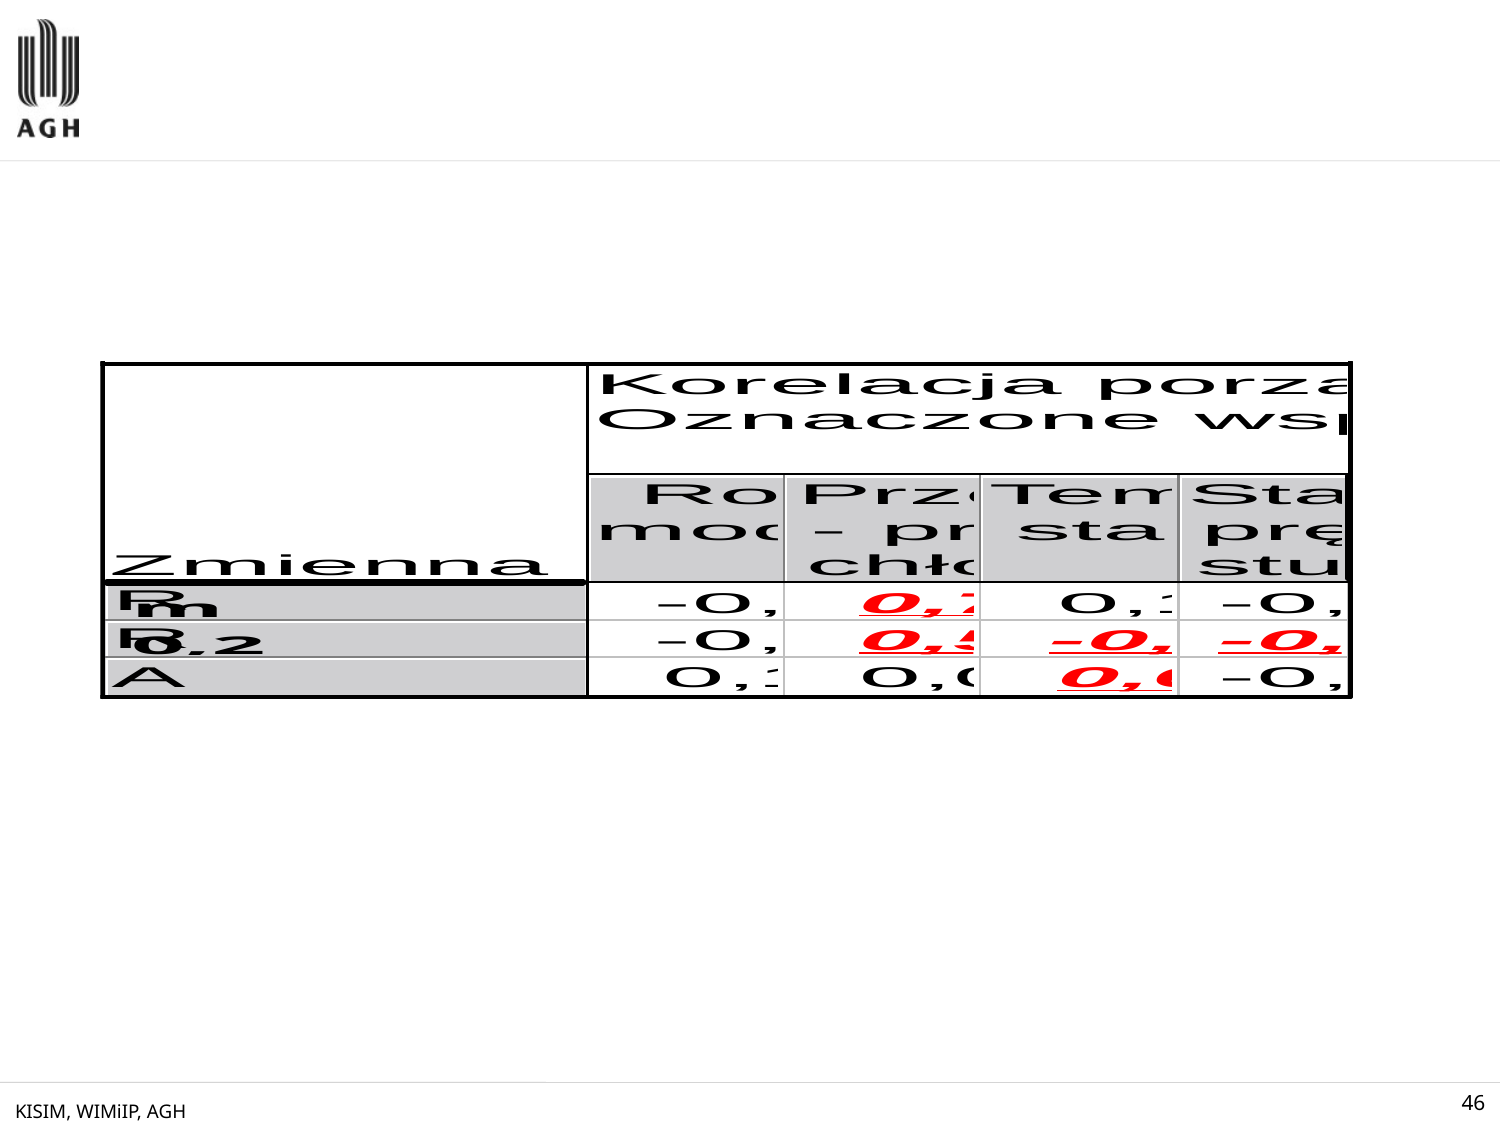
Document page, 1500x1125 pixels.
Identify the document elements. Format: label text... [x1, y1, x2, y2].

picture [17, 19, 79, 138]
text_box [100, 361, 1424, 702]
footer KISIM, WIMiIP, AGH [0, 1092, 476, 1125]
